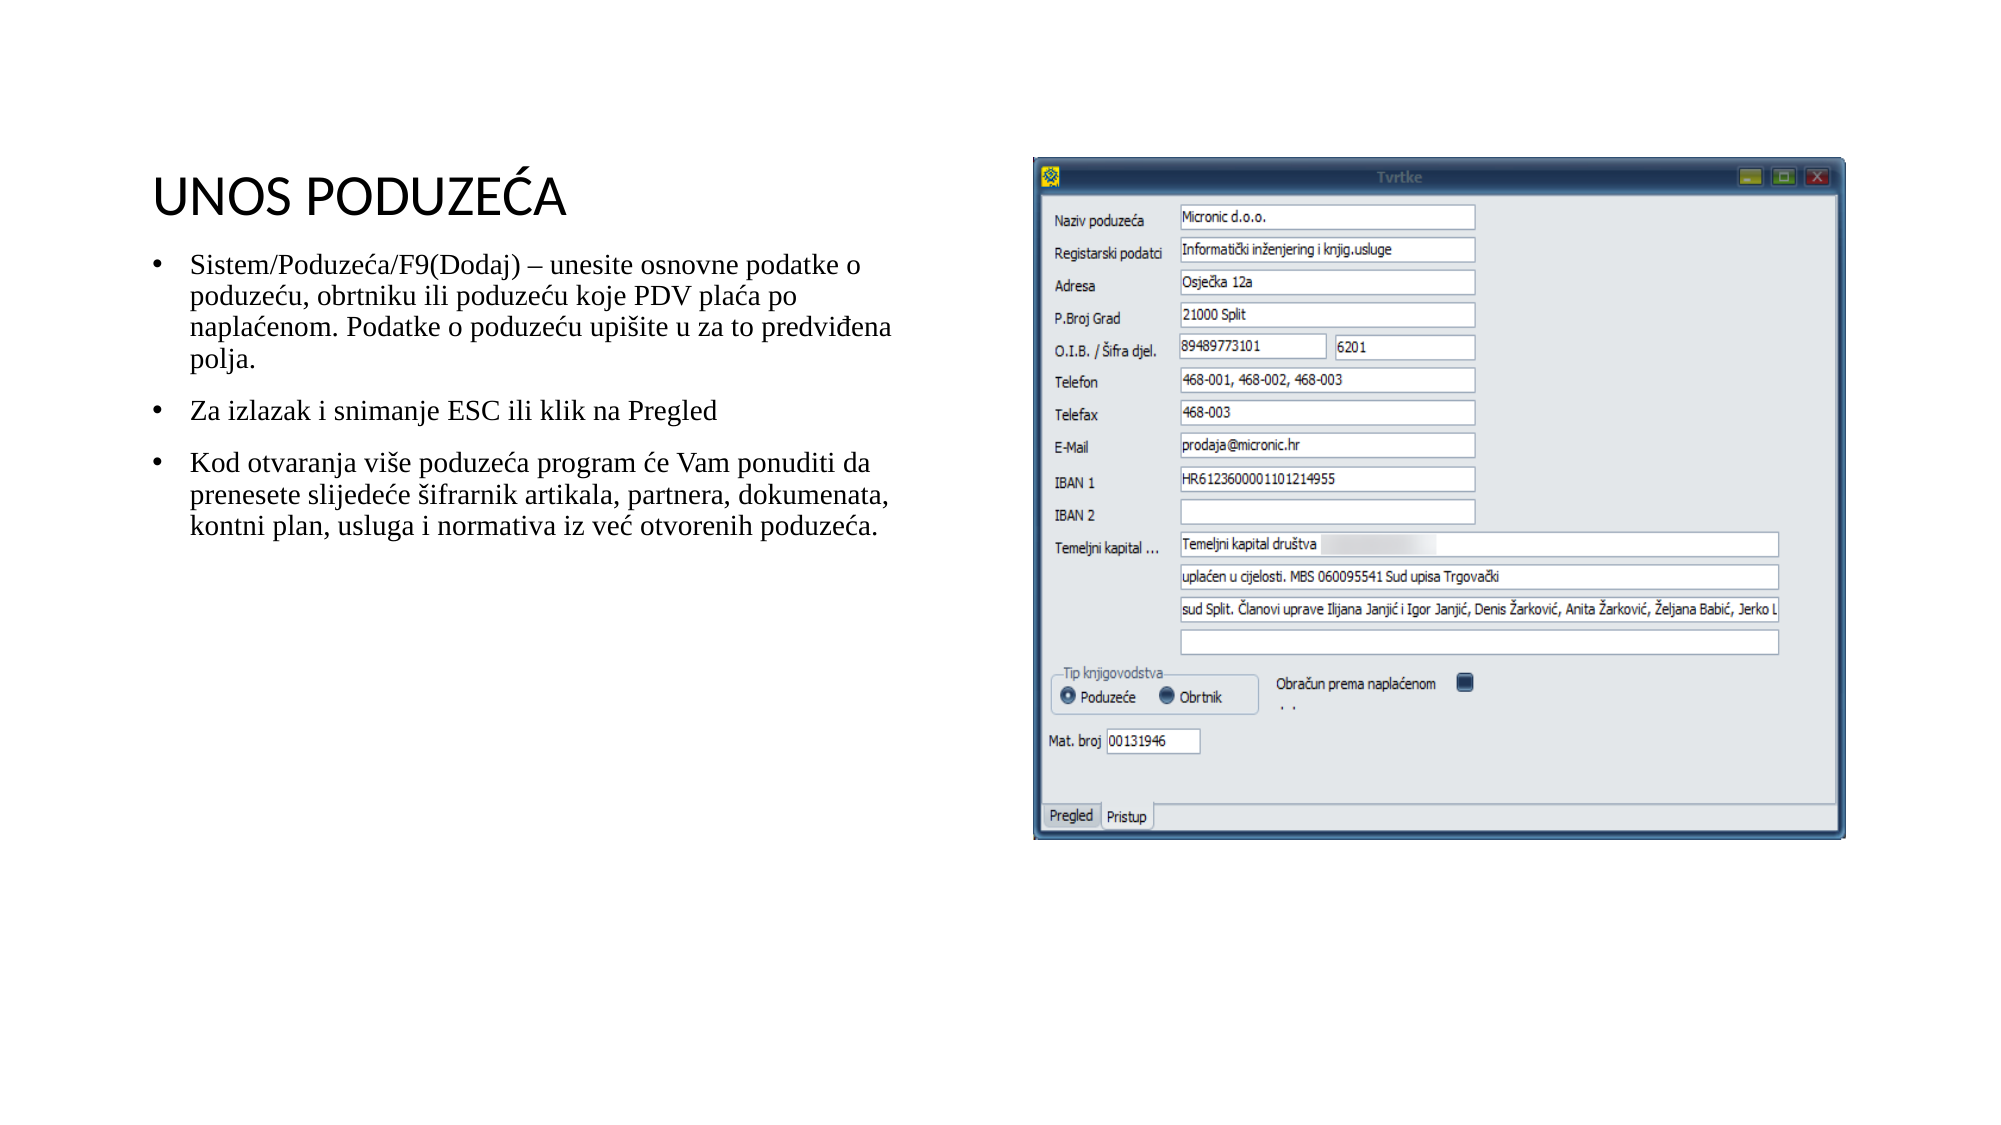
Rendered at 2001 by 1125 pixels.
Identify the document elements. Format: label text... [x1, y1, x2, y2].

list UNOS PODUZEĆA Sistem/Poduzeća/F9(Dodaj) – unesite osnovne podatke o poduzeću, obrtniku ili poduzeću koje PDV plaća po naplaćenom. Podatke o poduzeću upišite u za to predviđena polja. Za izlazak i snimanje ESC ili klik na Pregled Kod otvaranja više poduzeća program će Vam ponuditi da prenesete slijedeće šifrarnik artikala, partnera, dokumenata, kontni plan, usluga i normativa iz već otvorenih poduzeća. [137, 157, 951, 1014]
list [1033, 157, 1846, 840]
